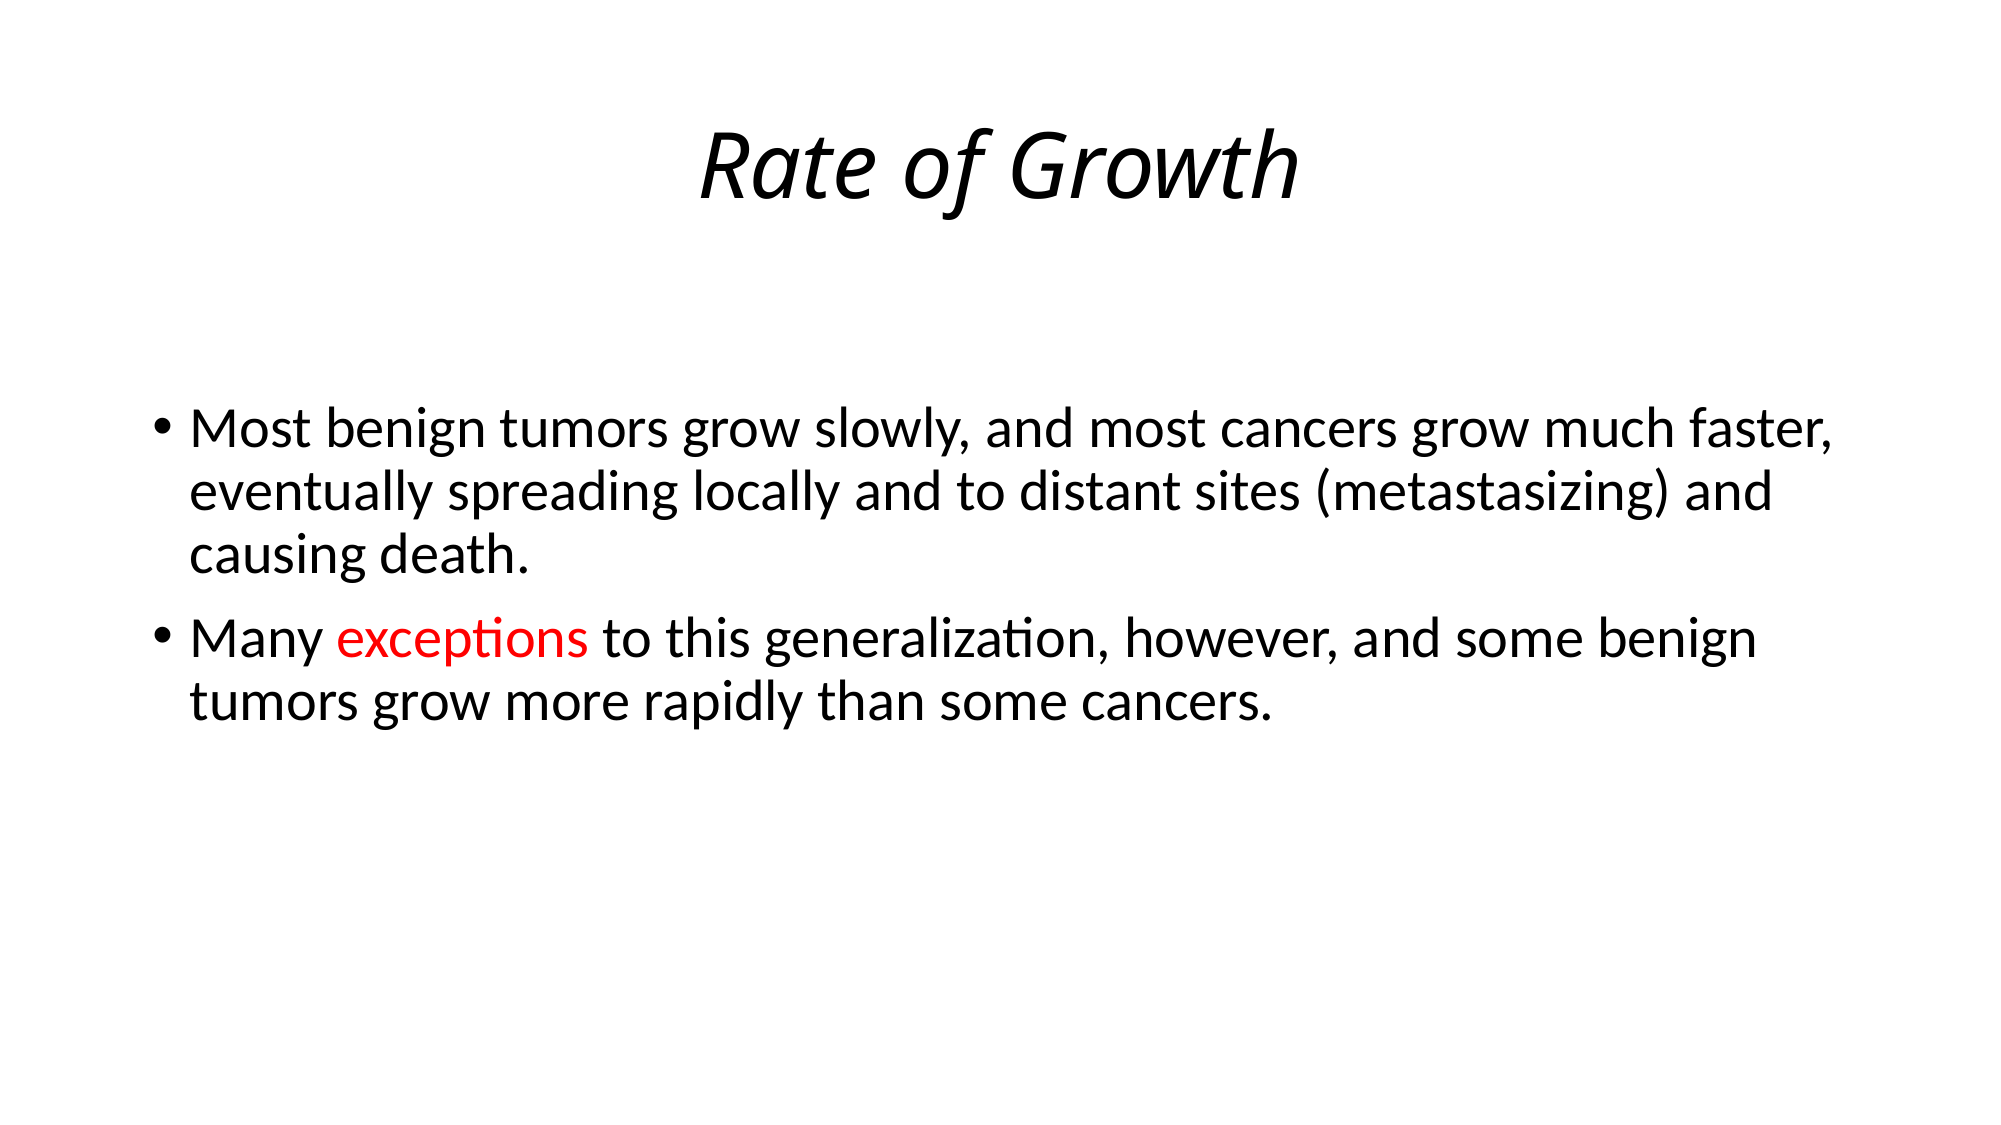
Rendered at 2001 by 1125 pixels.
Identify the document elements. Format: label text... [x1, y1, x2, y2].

list Most benign tumors grow slowly, and most cancers grow much faster, eventually spreading locally and to distant sites (metastasizing) and causing death. Many exceptions to this generalization, however, and some benign tumors grow more rapidly than some cancers. [137, 299, 1863, 1014]
title Rate of Growth [137, 59, 1863, 278]
